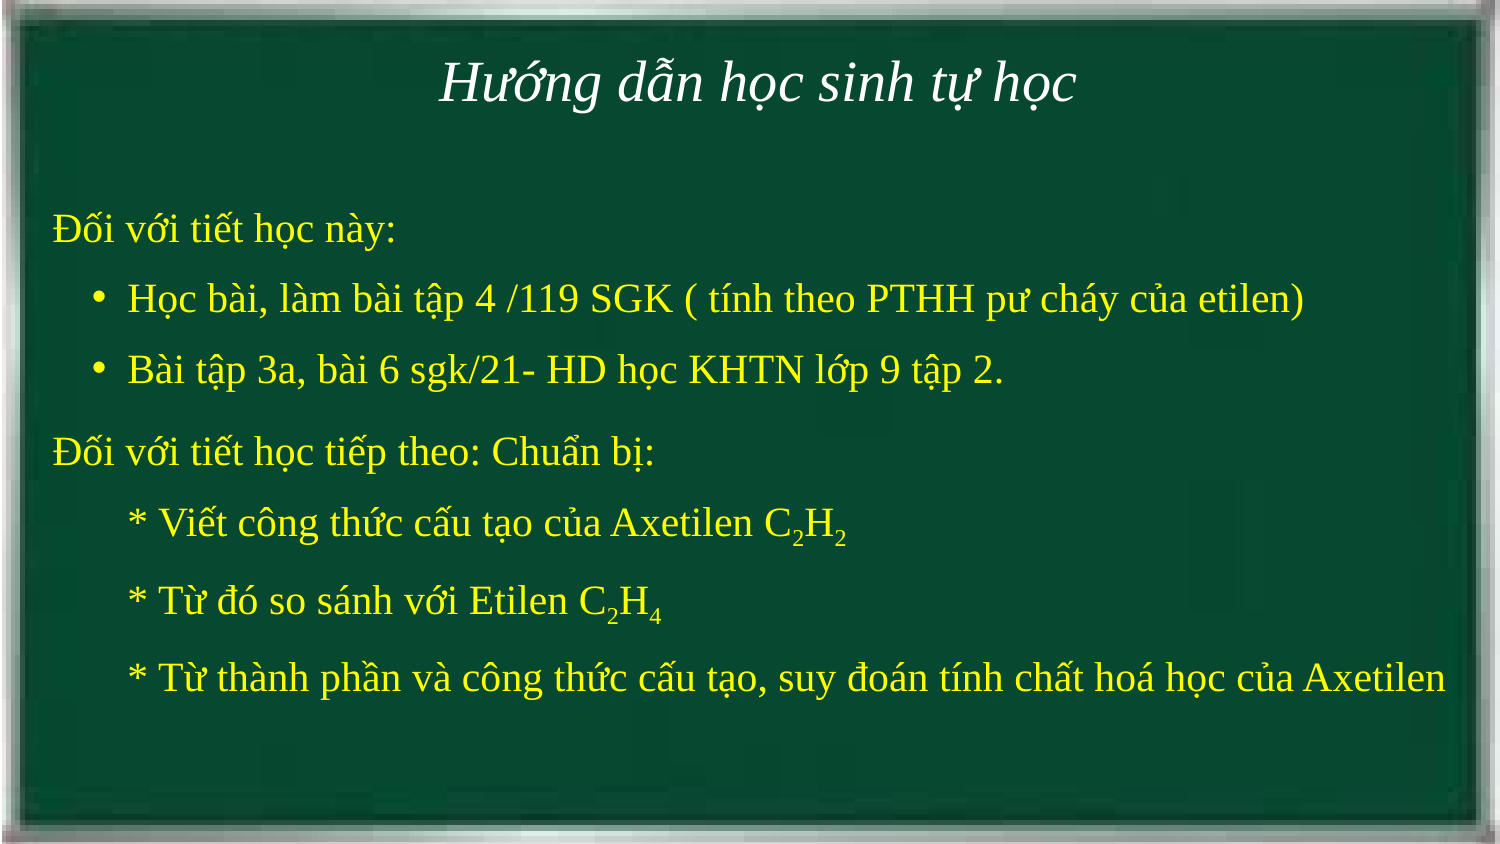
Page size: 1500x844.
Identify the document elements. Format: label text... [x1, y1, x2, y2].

text_box Hướng dẫn học sinh tự học [424, 36, 1113, 121]
picture [2, 0, 1500, 844]
text_box Đối với tiết học tiếp theo: Chuẩn bị: * Viết công thức cấu tạo của Axetilen C2H2 * Từ đó so sánh với Etilen C2H4 * Từ thành phần và công thức cấu tạo, suy đoán tính chất hoá học của Axetilen [37, 416, 1463, 708]
text_box Đối với tiết học này: Học bài, làm bài tập 4 /119 SGK ( tính theo PTHH pư cháy của etilen) Bài tập 3a, bài 6 sgk/21- HD học KHTN lớp 9 tập 2. [37, 192, 1450, 400]
